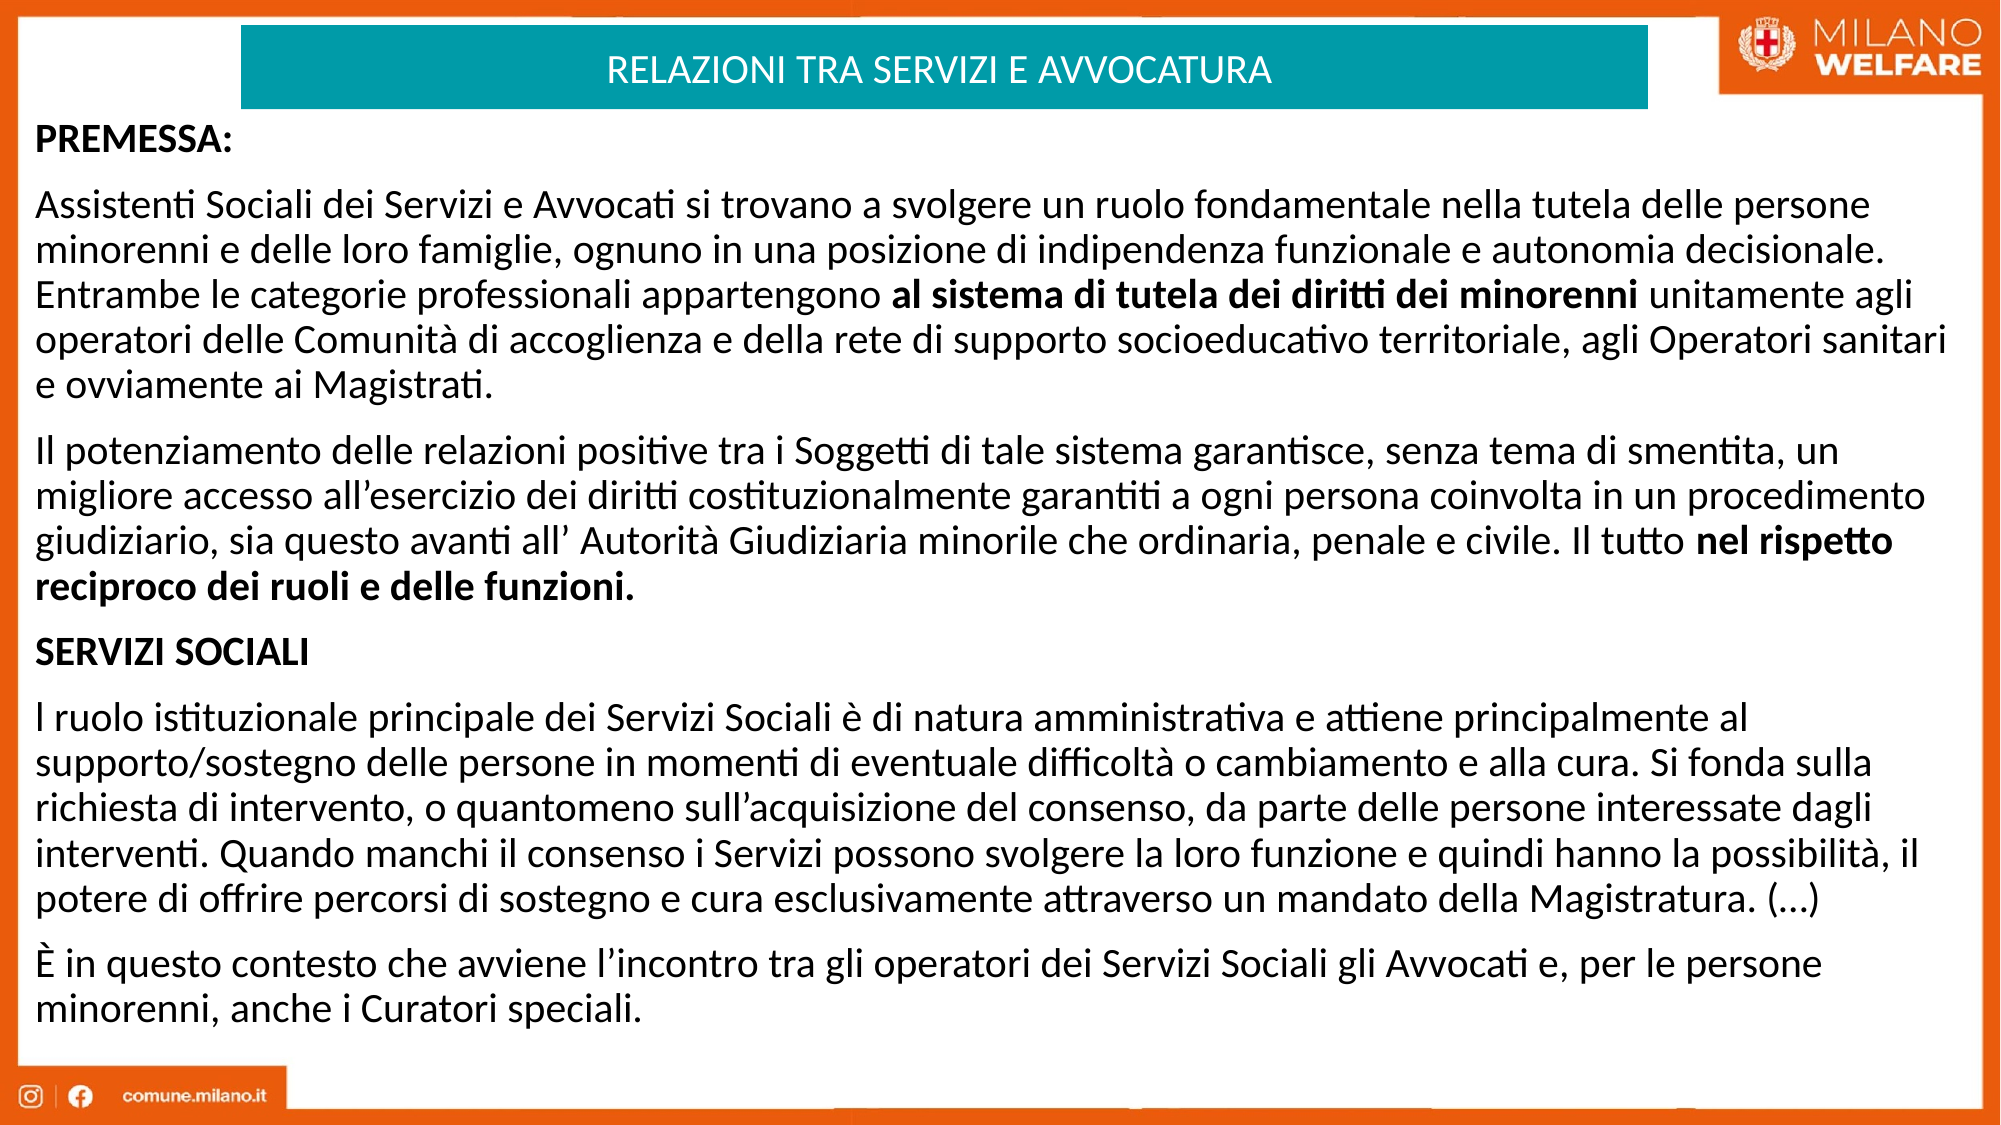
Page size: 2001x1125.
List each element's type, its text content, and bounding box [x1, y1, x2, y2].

list PREMESSA: Assistenti Sociali dei Servizi e Avvocati si trovano a svolgere un ruolo fondamentale nella tutela delle persone minorenni e delle loro famiglie, ognuno in una posizione di indipendenza funzionale e autonomia decisionale. Entrambe le categorie professionali appartengono al sistema di tutela dei diritti dei minorenni unitamente agli operatori delle Comunità di accoglienza e della rete di supporto socioeducativo territoriale, agli Operatori sanitari e ovviamente ai Magistrati. Il potenziamento delle relazioni positive tra i Soggetti di tale sistema garantisce, senza tema di smentita, un migliore accesso all’esercizio dei diritti costituzionalmente garantiti a ogni persona coinvolta in un procedimento giudiziario, sia questo avanti all’ Autorità Giudiziaria minorile che ordinaria, penale e civile. Il tutto nel rispetto reciproco dei ruoli e delle funzioni. SERVIZI SOCIALI l ruolo istituzionale principale dei Servizi Sociali è di natura amministrativa e attiene principalmente al supporto/sostegno delle persone in momenti di eventuale difficoltà o cambiamento e alla cura. Si fonda sulla richiesta di intervento, o quantomeno sull’acquisizione del consenso, da parte delle persone interessate dagli interventi. Quando manchi il consenso i Servizi possono svolgere la loro funzione e quindi hanno la possibilità, il potere di offrire percorsi di sostegno e cura esclusivamente attraverso un mandato della Magistratura. (…) È in questo contesto che avviene l’incontro tra gli operatori dei Servizi Sociali gli Avvocati e, per le persone minorenni, anche i Curatori speciali. [20, 109, 1975, 1067]
picture [0, 0, 2001, 1125]
text_box RELAZIONI TRA SERVIZI E AVVOCATURA [241, 25, 1648, 110]
